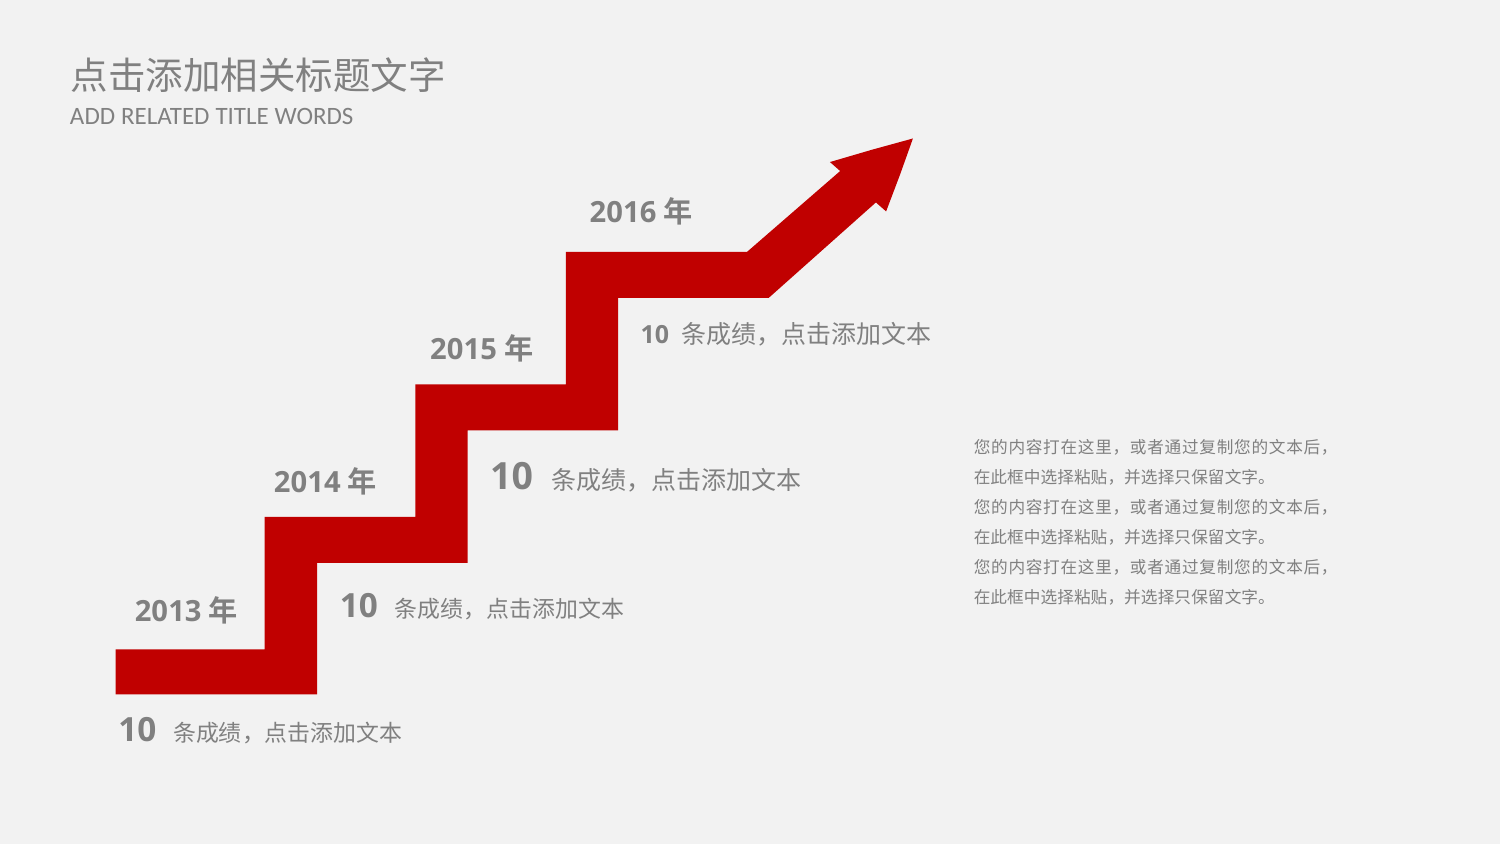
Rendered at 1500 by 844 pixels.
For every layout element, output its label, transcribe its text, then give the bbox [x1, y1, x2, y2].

text_box [115, 138, 913, 695]
text_box 2014年 [262, 457, 389, 504]
text_box 10 条成绩，点击添加文本 [328, 578, 741, 630]
text_box 10 条成绩，点击添加文本 [478, 446, 892, 503]
text_box 2016年 [578, 187, 704, 235]
text_box 2013年 [123, 586, 250, 633]
text_box 10 条成绩，点击添加文本 [107, 702, 520, 754]
text_box 2015年 [418, 324, 545, 371]
text_box 您的内容打在这里，或者通过复制您的文本后，在此框中选择粘贴，并选择只保留文字。 您的内容打在这里，或者通过复制您的文本后，在此框中选择粘贴，并选择只保留文字。 您的内容打在这里，或者通过复制您的文本后，在此框中选择粘贴，并选择只保留文字。 [962, 421, 1350, 613]
text_box 10 条成绩，点击添加文本 [629, 313, 972, 355]
